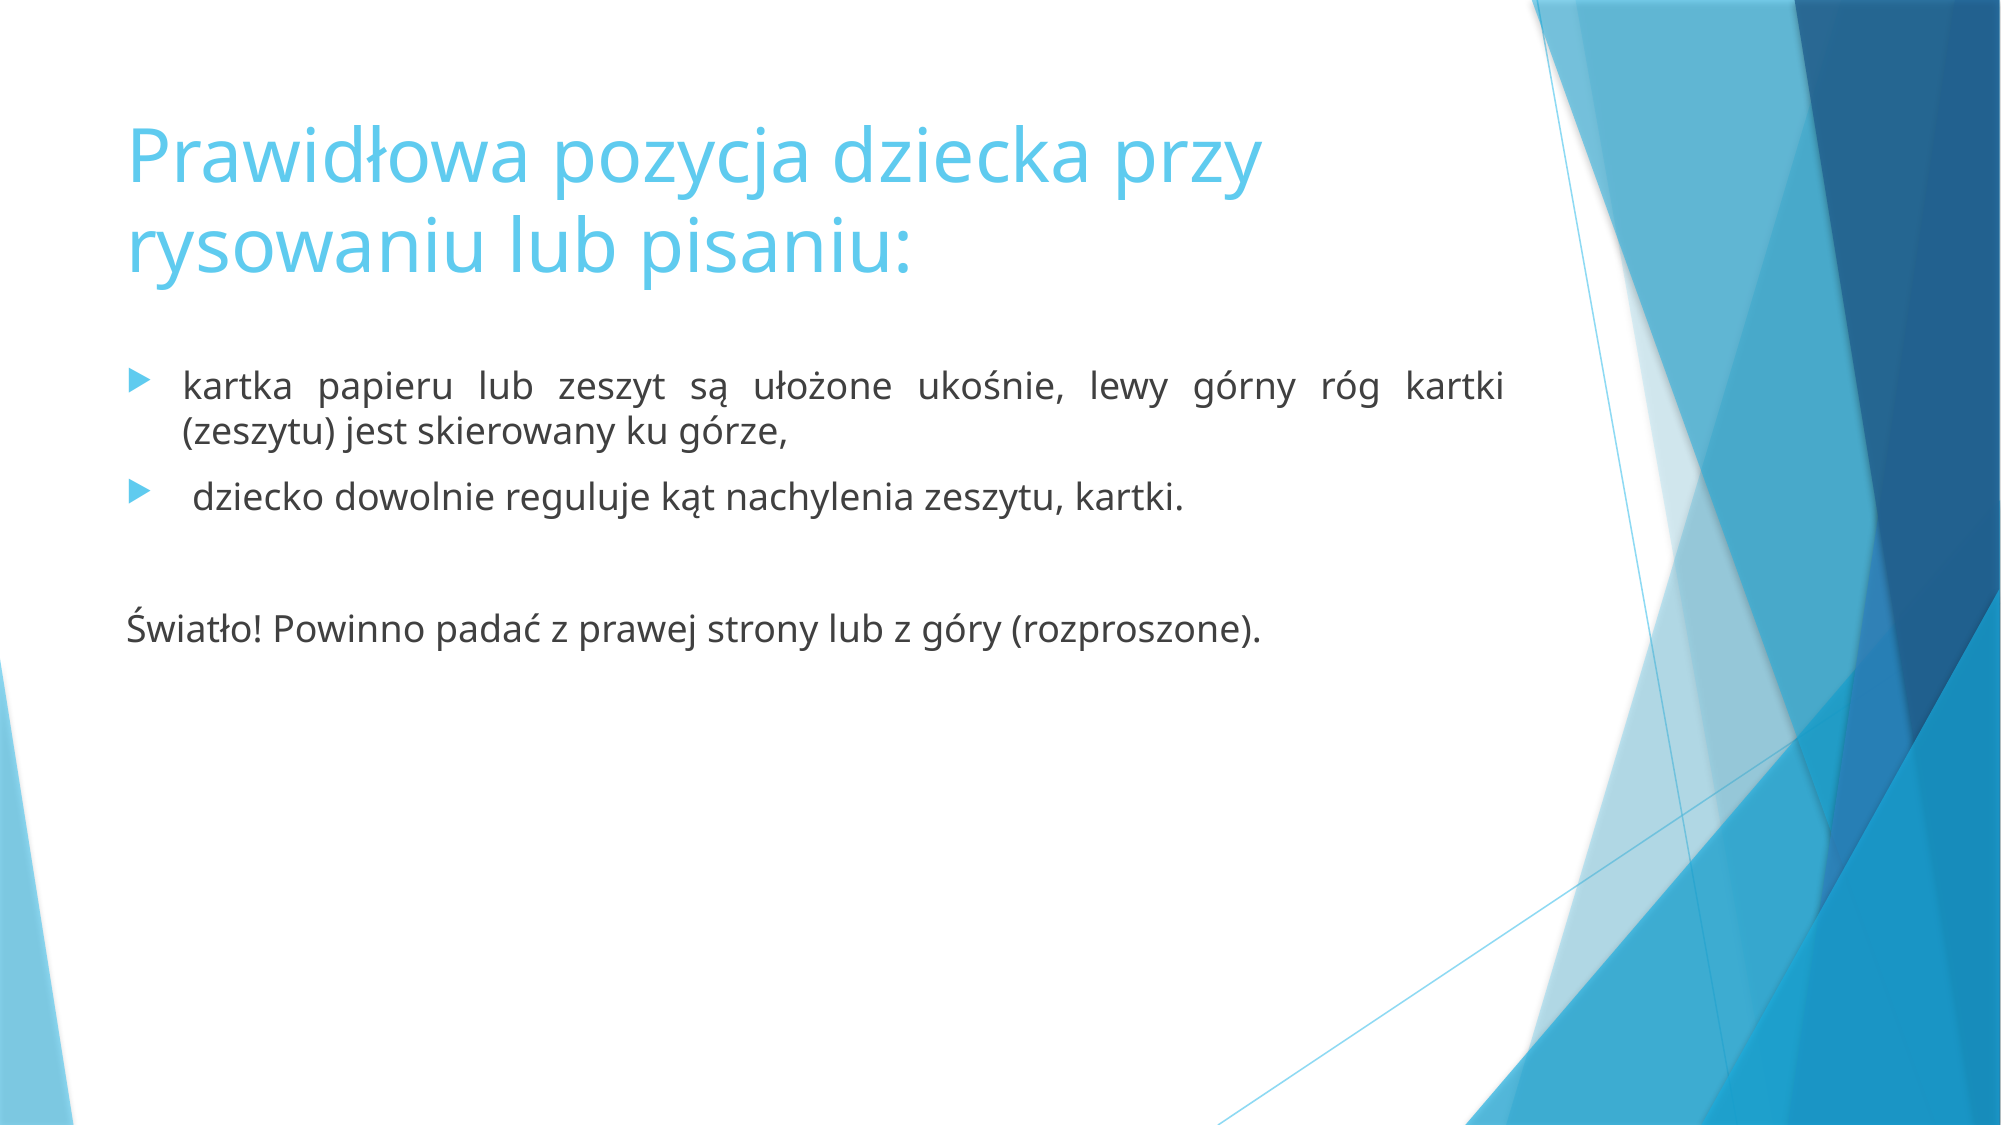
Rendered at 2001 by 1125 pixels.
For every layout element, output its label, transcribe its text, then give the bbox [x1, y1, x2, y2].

list kartka papieru lub zeszyt są ułożone ukośnie, lewy górny róg kartki (zeszytu) jest skierowany ku górze, dziecko dowolnie reguluje kąt nachylenia zeszytu, kartki. Światło! Powinno padać z prawej strony lub z góry (rozproszone). [111, 354, 1522, 992]
title Prawidłowa pozycja dziecka przy rysowaniu lub pisaniu: [111, 99, 1522, 317]
